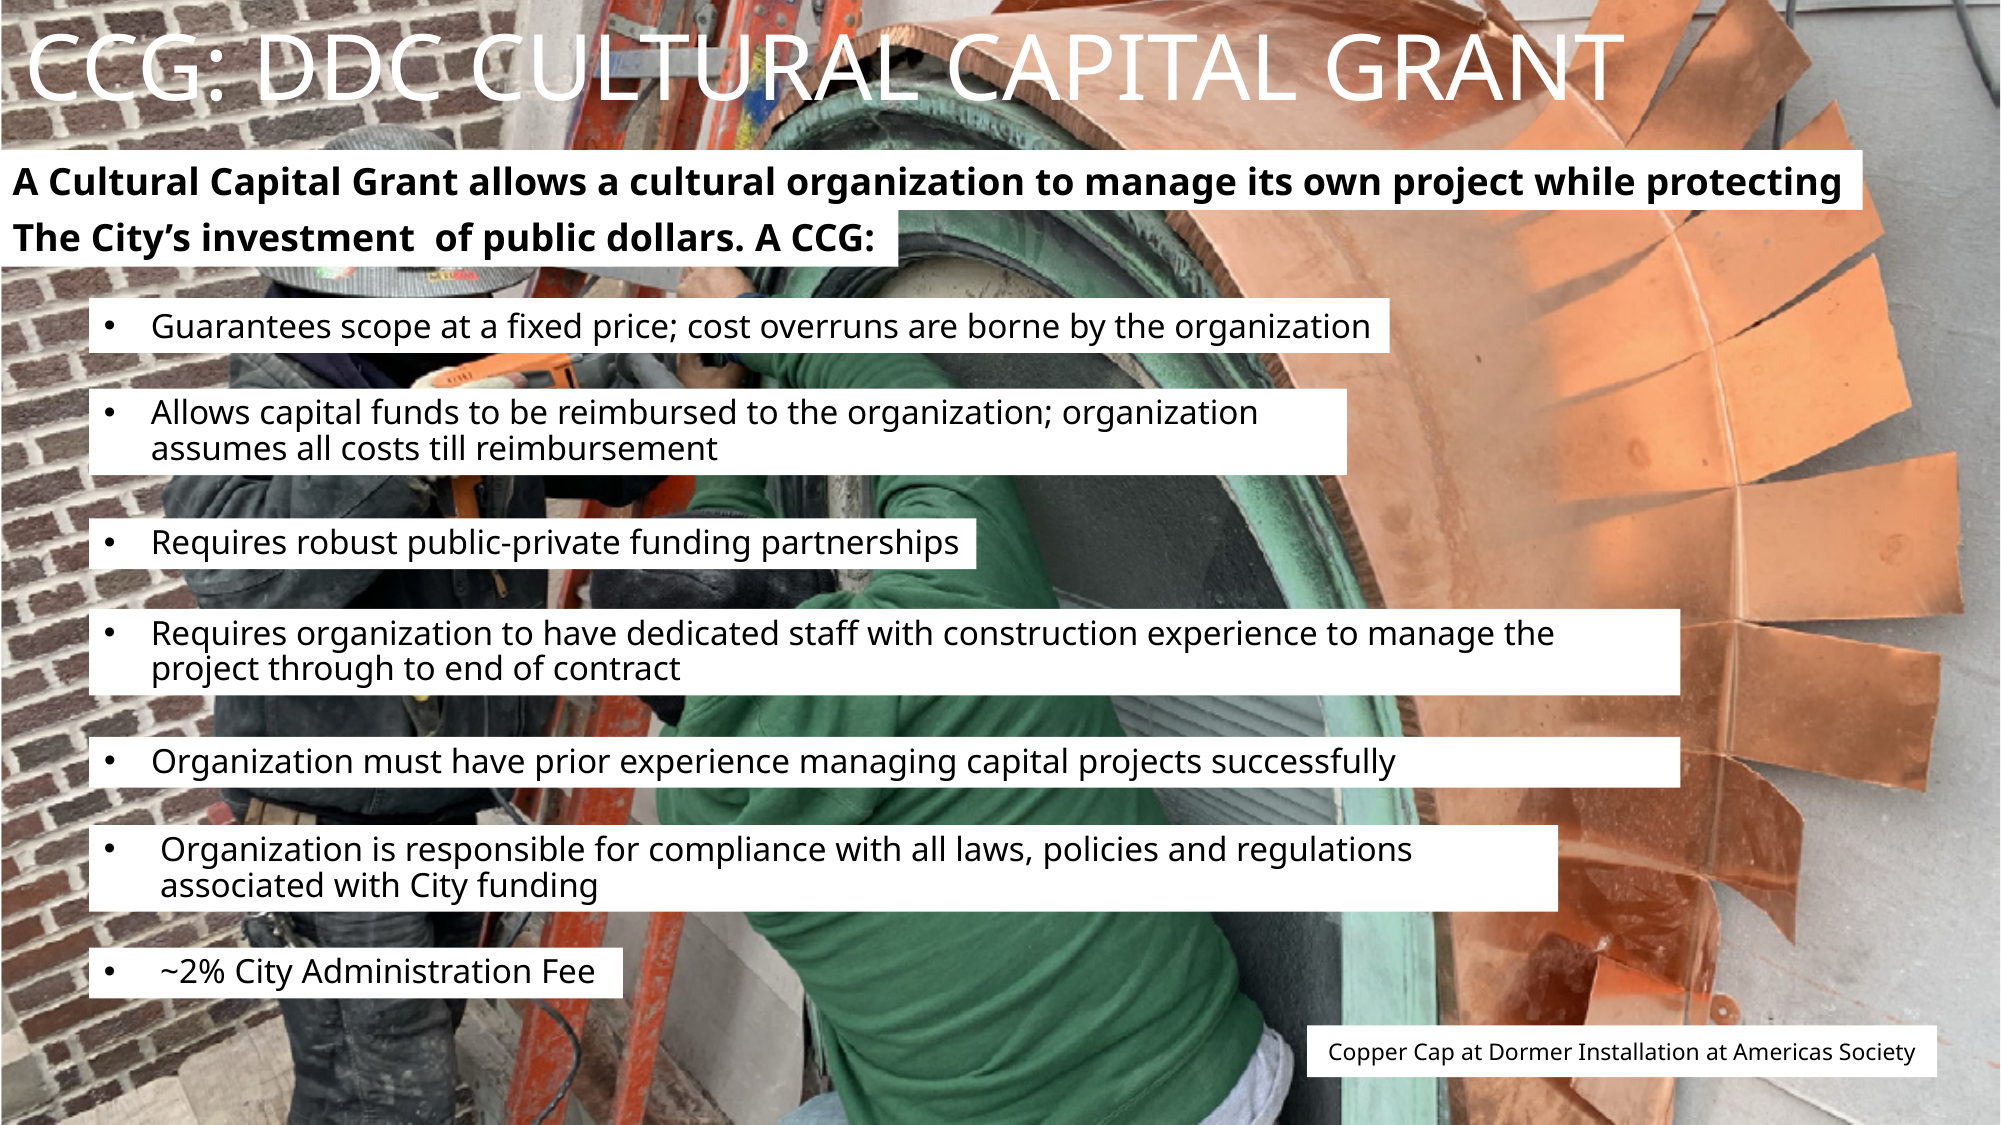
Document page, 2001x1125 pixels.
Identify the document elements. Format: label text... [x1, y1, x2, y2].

text_box A Cultural Capital Grant allows a cultural organization to manage its own project while protecting [0, 150, 1863, 210]
text_box Allows capital funds to be reimbursed to the organization; organization assumes all costs till reimbursement [89, 388, 1347, 476]
text_box Copper Cap at Dormer Installation at Americas Society [1307, 1025, 1938, 1078]
text_box Requires organization to have dedicated staff with construction experience to manage the project through to end of contract [89, 608, 1681, 696]
text_box Guarantees scope at a fixed price; cost overruns are borne by the organization [89, 298, 1390, 353]
text_box The City’s investment of public dollars. A CCG: [0, 206, 899, 267]
title CCG: DDC CULTURAL CAPITAL GRANT [0, 0, 2000, 128]
text_box Organization must have prior experience managing capital projects successfully [89, 736, 1681, 788]
text_box Requires robust public-private funding partnerships [89, 518, 977, 570]
picture [0, 0, 2001, 1125]
text_box ~2% City Administration Fee [89, 947, 623, 999]
text_box Organization is responsible for compliance with all laws, policies and regulations associated with City funding [89, 825, 1559, 912]
